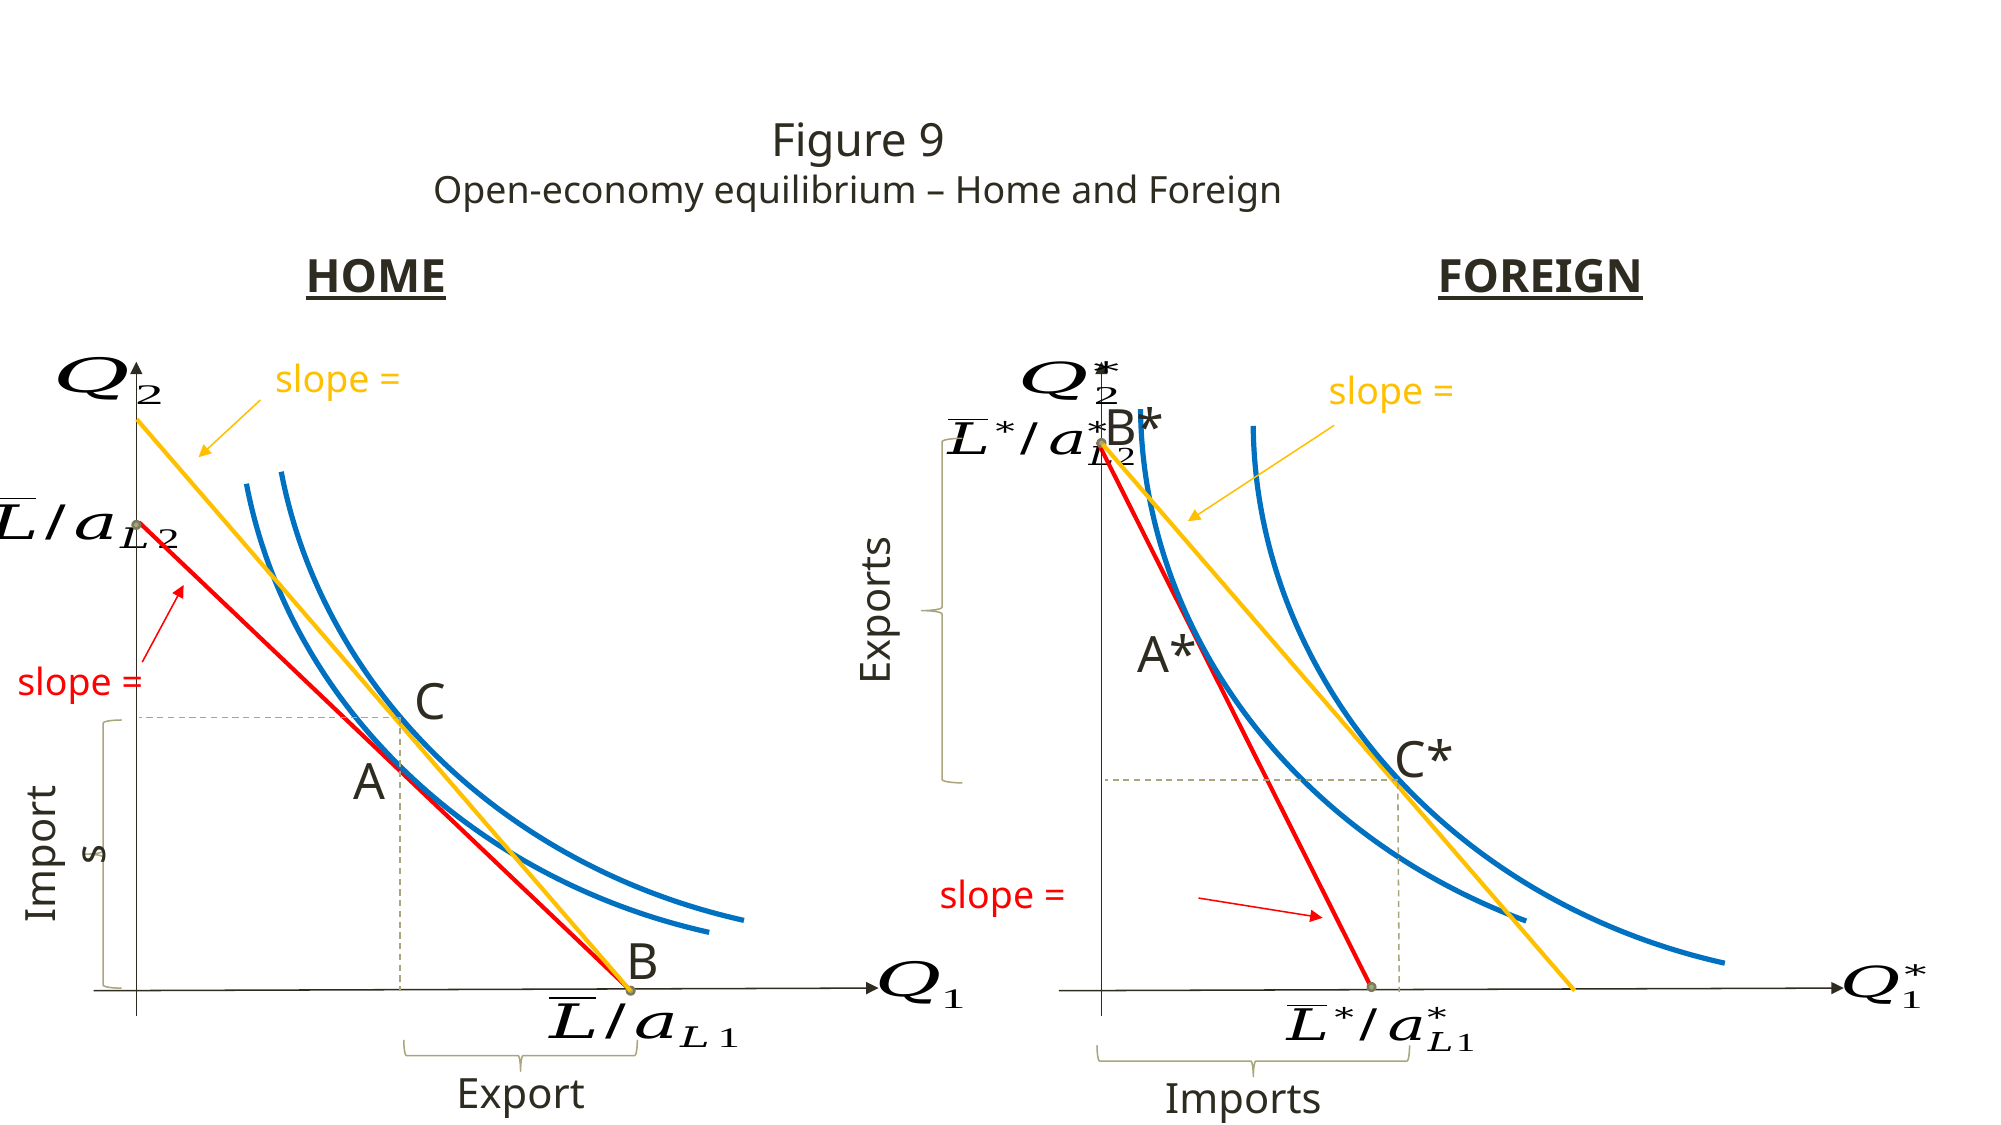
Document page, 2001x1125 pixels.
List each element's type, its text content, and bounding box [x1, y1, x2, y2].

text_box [924, 350, 1934, 1058]
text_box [1187, 425, 1335, 522]
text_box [1102, 444, 1575, 991]
text_box FOREIGN [1371, 239, 1710, 310]
text_box Imports [1126, 1065, 1361, 1125]
text_box Figure 9 Open-economy equilibrium – Home and Foreign [377, 103, 1339, 218]
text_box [136, 419, 631, 991]
text_box HOME [206, 239, 545, 310]
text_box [0, 350, 920, 1055]
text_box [198, 402, 261, 458]
text_box Exports [433, 1063, 608, 1125]
